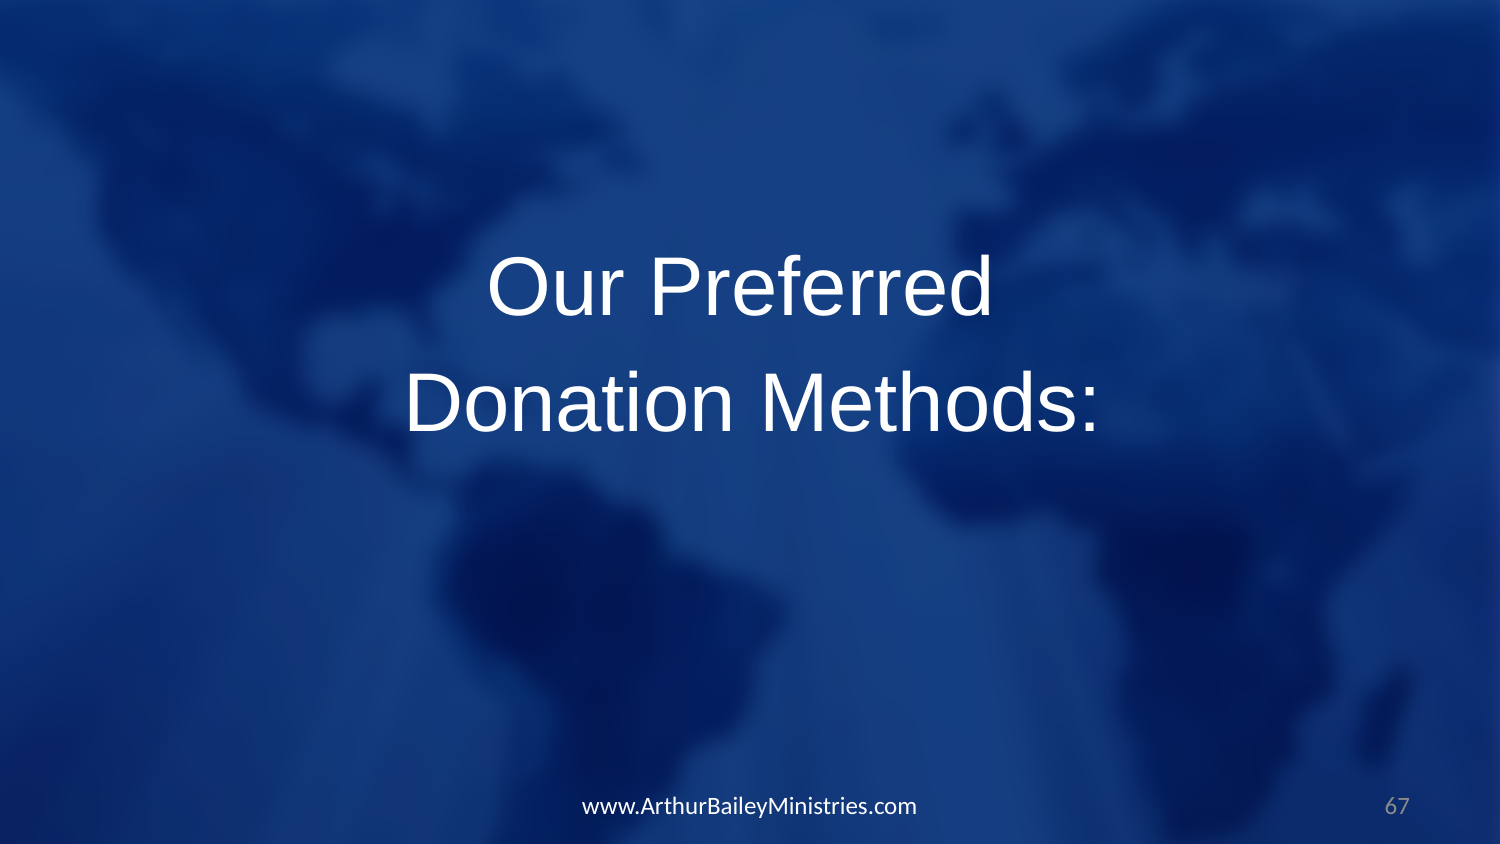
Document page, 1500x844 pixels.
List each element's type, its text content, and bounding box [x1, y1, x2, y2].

list Our Preferred Donation Methods: [151, 107, 1355, 741]
footer www.ArthurBaileyMinistries.com [512, 782, 988, 827]
slide_number 67 [1074, 782, 1425, 827]
picture [0, 0, 1500, 844]
